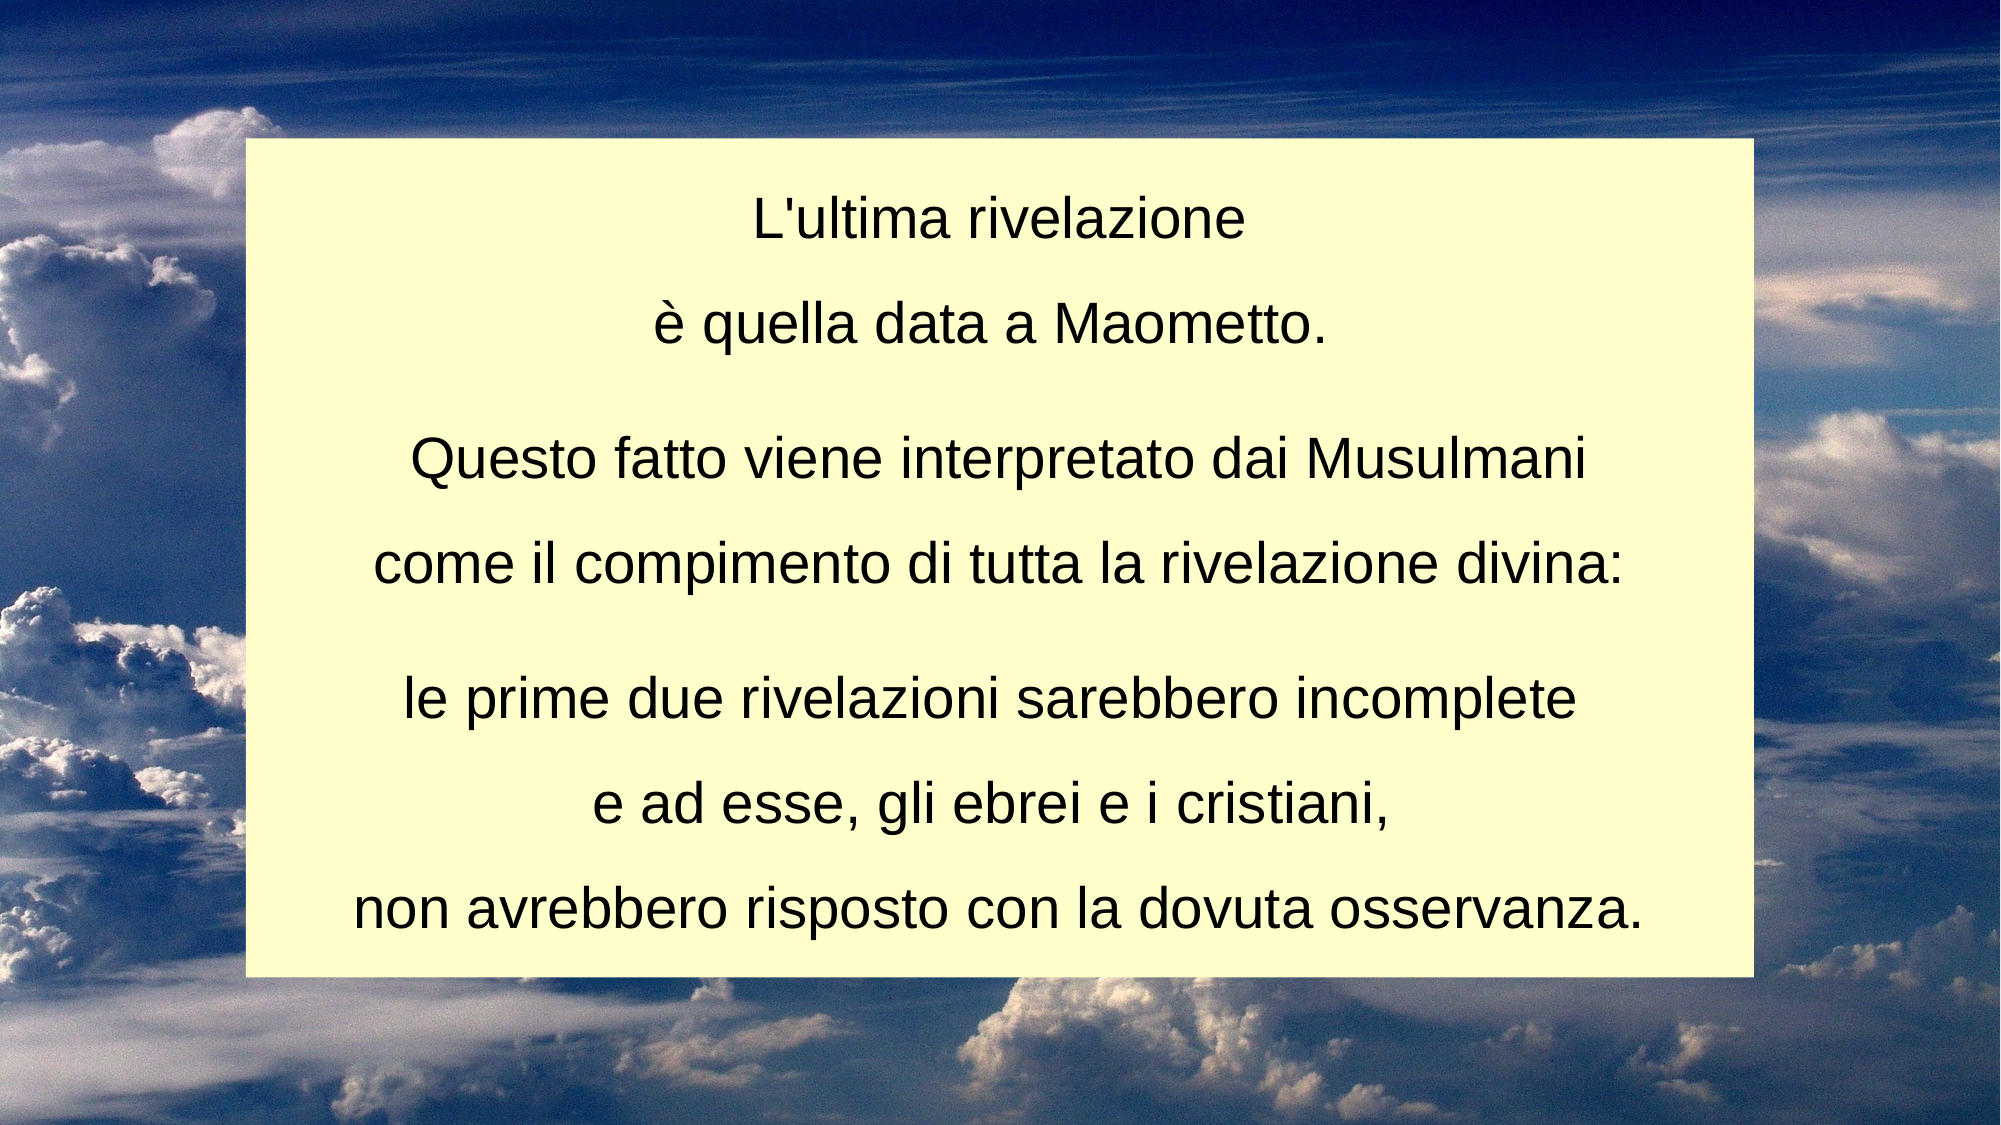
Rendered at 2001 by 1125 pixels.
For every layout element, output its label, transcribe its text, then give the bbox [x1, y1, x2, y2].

text_box L'ultima rivelazione è quella data a Maometto. Questo fatto viene interpretato dai Musulmani come il compimento di tutta la rivelazione divina: le prime due rivelazioni sarebbero incomplete e ad esse, gli ebrei e i cristiani, non avrebbero risposto con la dovuta osservanza. [245, 138, 1754, 978]
picture [0, 0, 2001, 1125]
